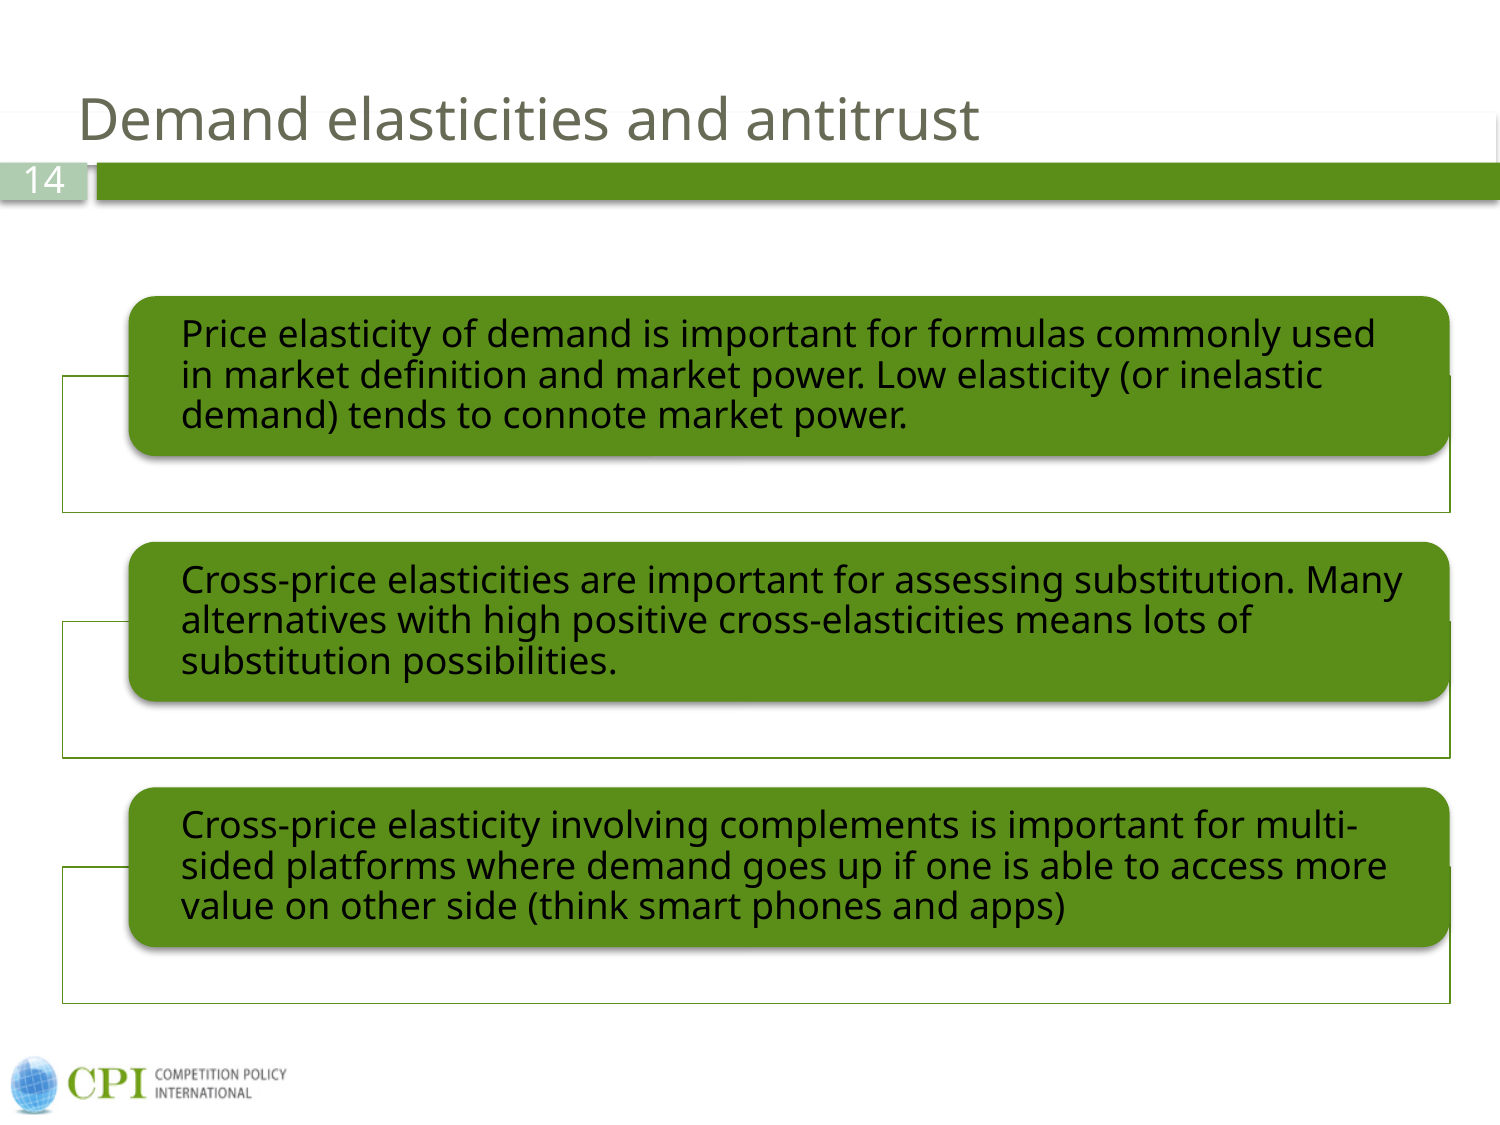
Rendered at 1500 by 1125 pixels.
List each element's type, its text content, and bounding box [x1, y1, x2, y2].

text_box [62, 287, 1451, 1013]
picture [6, 1030, 292, 1125]
title Demand elasticities and antitrust [62, 75, 1400, 159]
